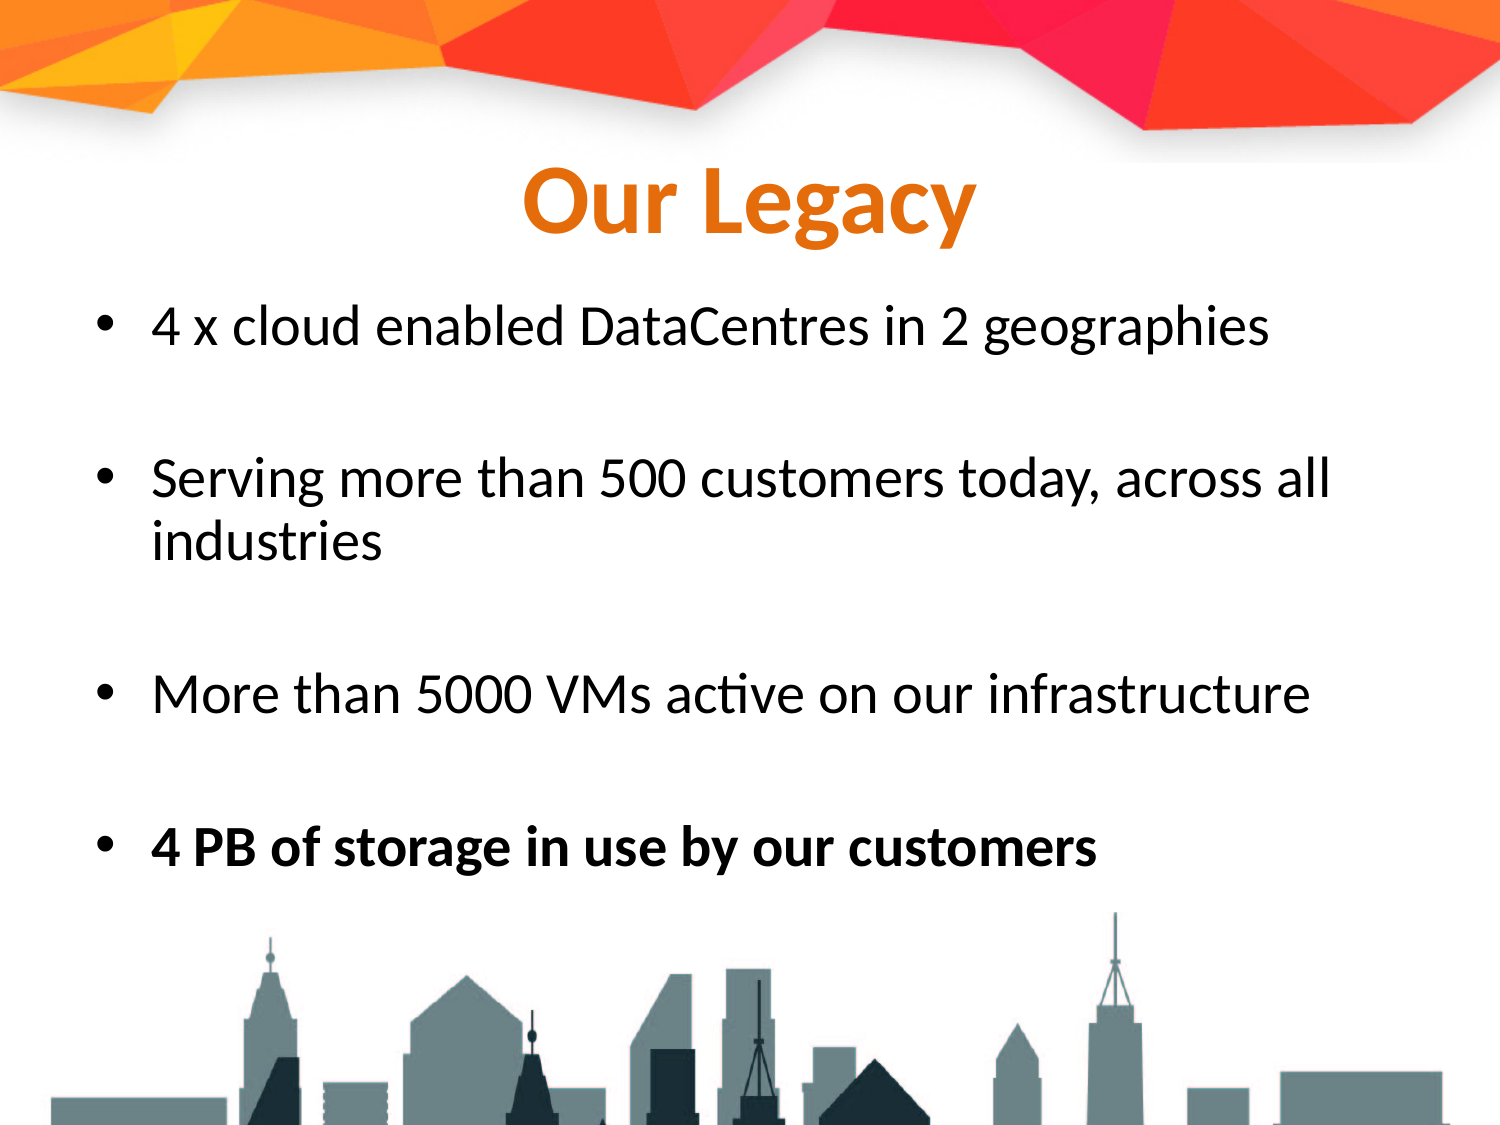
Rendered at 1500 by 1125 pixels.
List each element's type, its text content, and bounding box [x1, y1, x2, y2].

list 4 x cloud enabled DataCentres in 2 geographies Serving more than 500 customers today, across all industries More than 5000 VMs active on our infrastructure 4 PB of storage in use by our customers [86, 286, 1438, 909]
title Our Legacy [74, 171, 1426, 288]
picture [0, 912, 1500, 1125]
picture [0, 0, 1500, 163]
